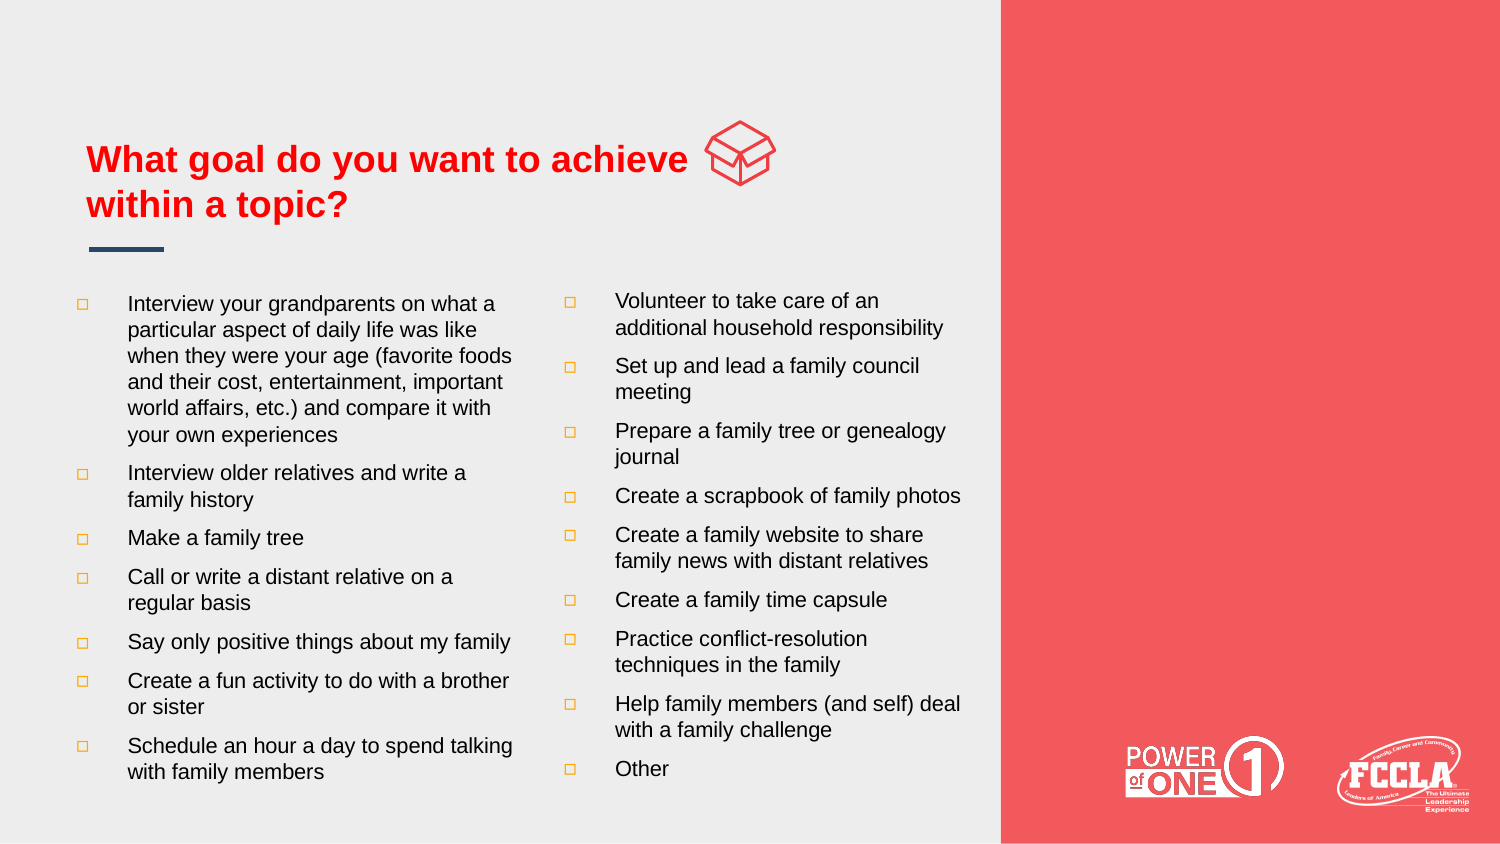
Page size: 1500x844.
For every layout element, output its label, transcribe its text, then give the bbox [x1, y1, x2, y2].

list Volunteer to take care of an additional household responsibility Set up and lead a family council meeting Prepare a family tree or genealogy journal Create a scrapbook of family photos Create a family website to share family news with distant relatives Create a family time capsule Practice conflict-resolution techniques in the family Help family members (and self) deal with a family challenge Other [525, 271, 988, 745]
list Interview your grandparents on what a particular aspect of daily life was like when they were your age (favorite foods and their cost, entertainment, important world affairs, etc.) and compare it with your own experiences Interview older relatives and write a family history Make a family tree Call or write a distant relative on a regular basis Say only positive things about my family Create a fun activity to do with a brother or sister Schedule an hour a day to spend talking with family members [37, 274, 538, 747]
picture [1080, 696, 1469, 844]
title What goal do you want to achieve within a topic? [71, 130, 713, 241]
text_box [705, 121, 776, 185]
